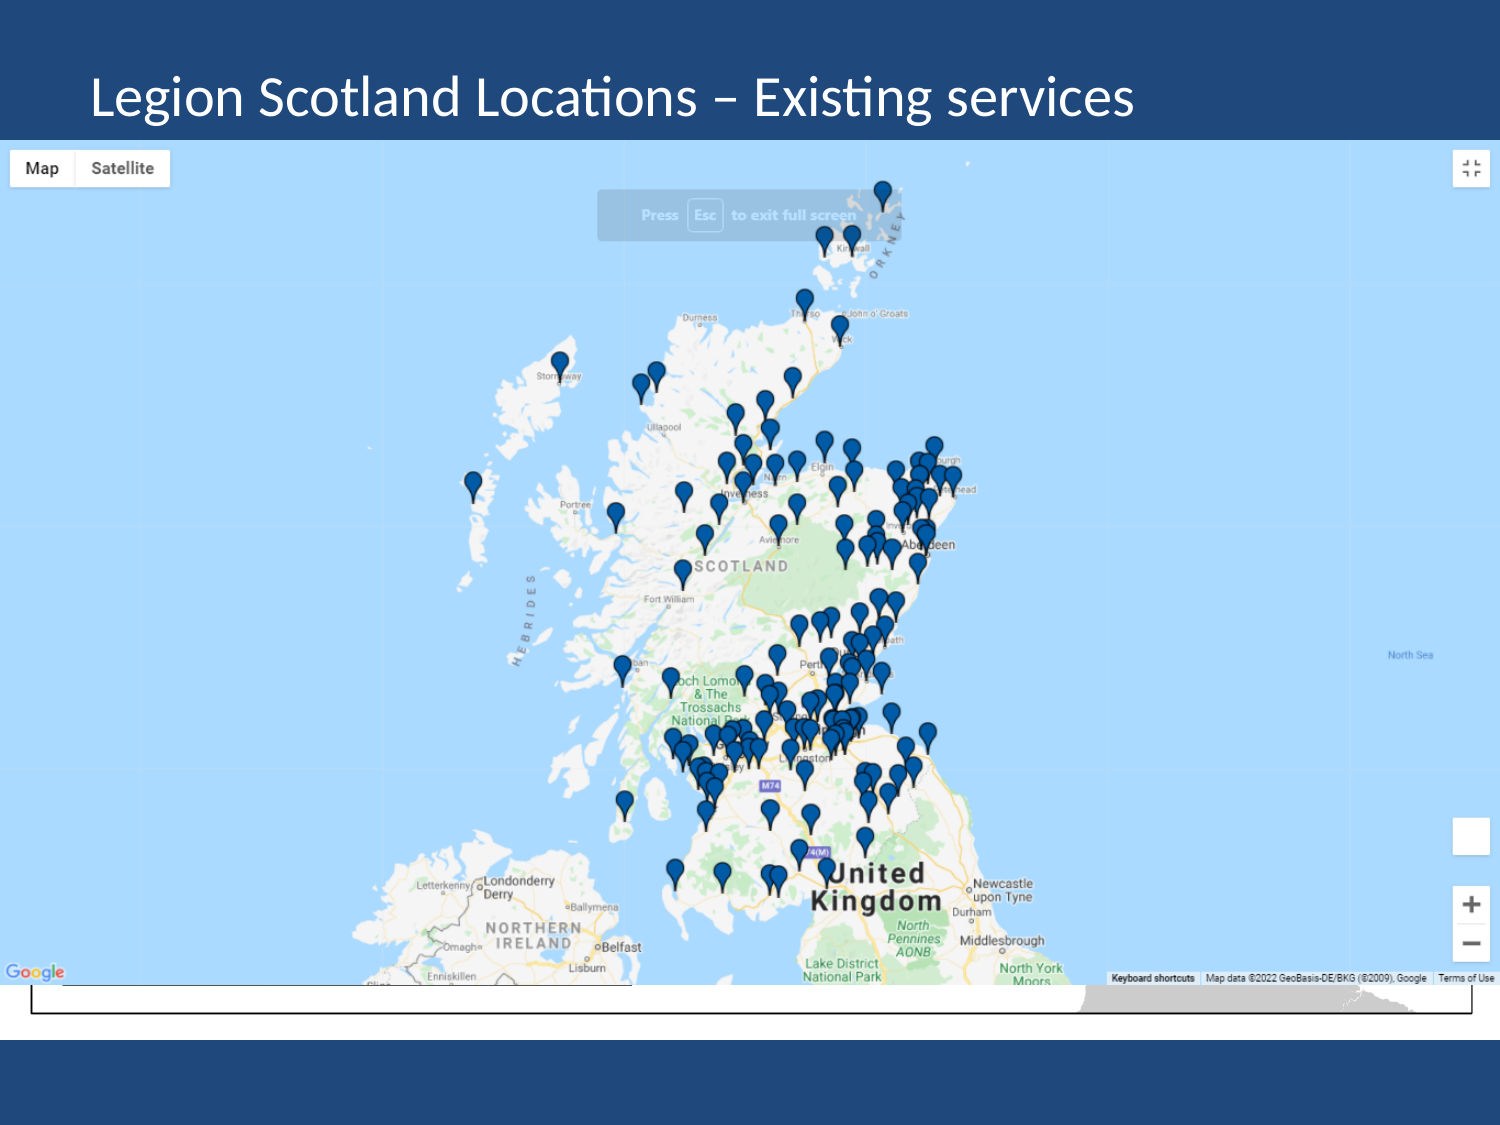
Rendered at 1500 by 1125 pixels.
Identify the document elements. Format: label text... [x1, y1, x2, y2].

picture [0, 140, 1500, 1041]
title Legion Scotland Locations – Existing services [75, 45, 1425, 139]
